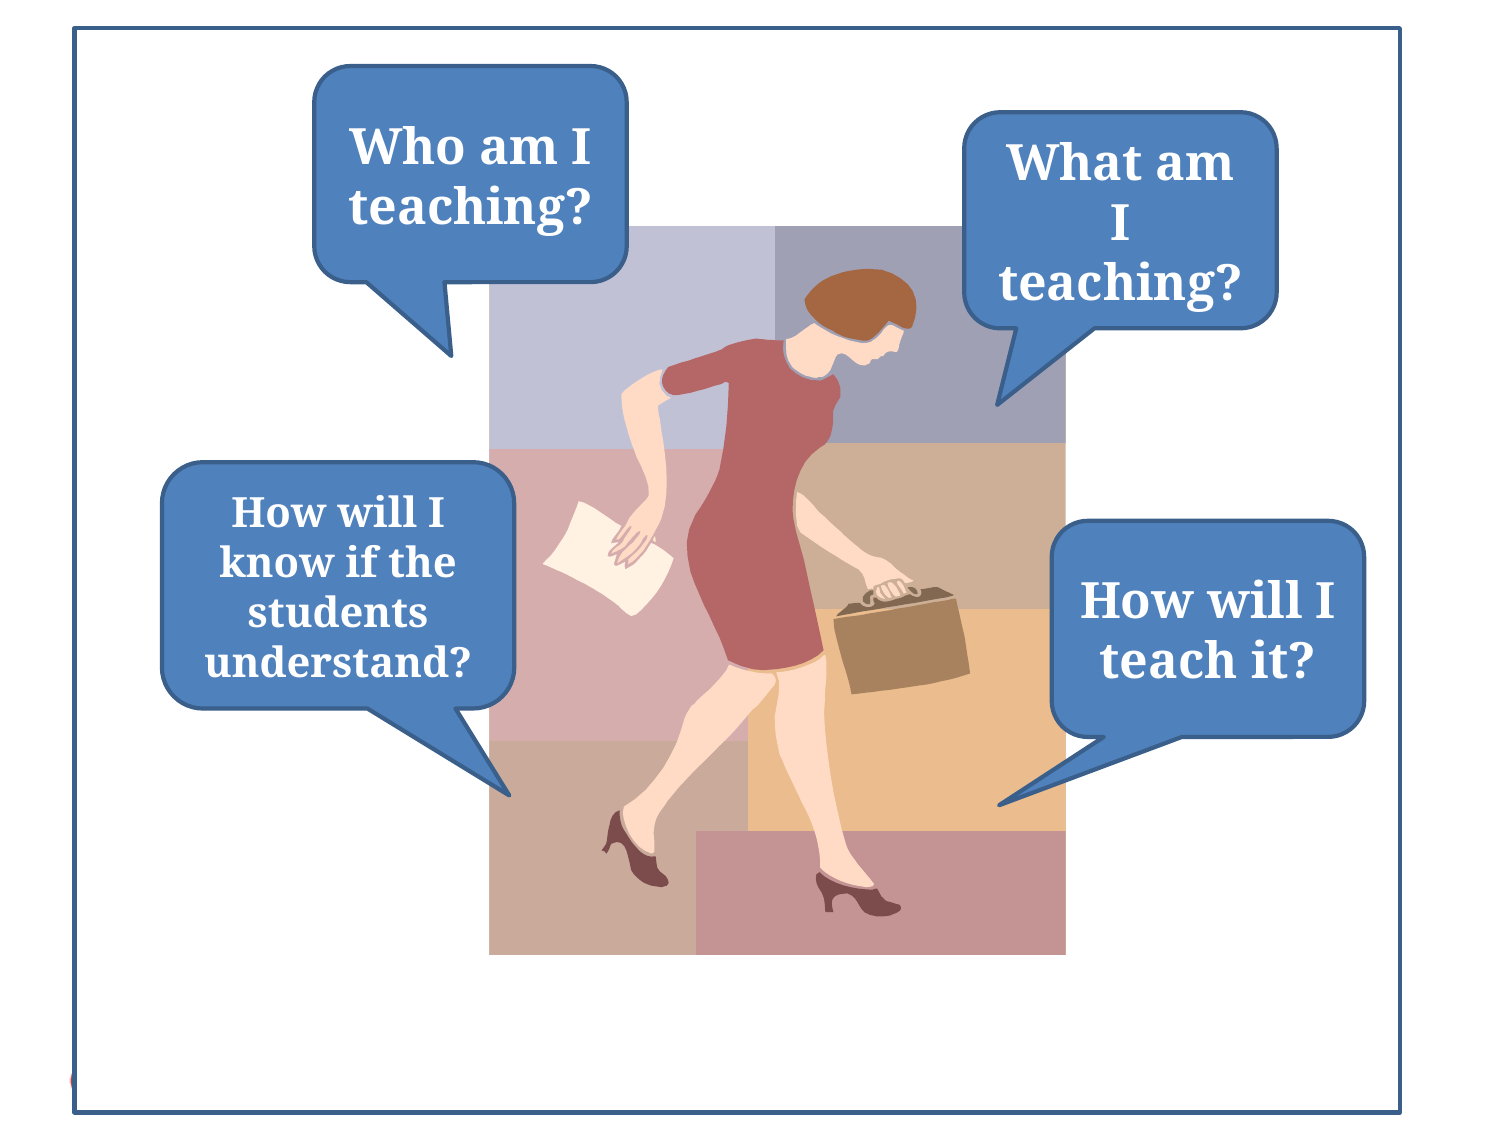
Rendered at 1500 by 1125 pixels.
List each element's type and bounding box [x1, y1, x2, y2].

picture [62, 1058, 74, 1110]
text_box [74, 27, 1401, 1113]
